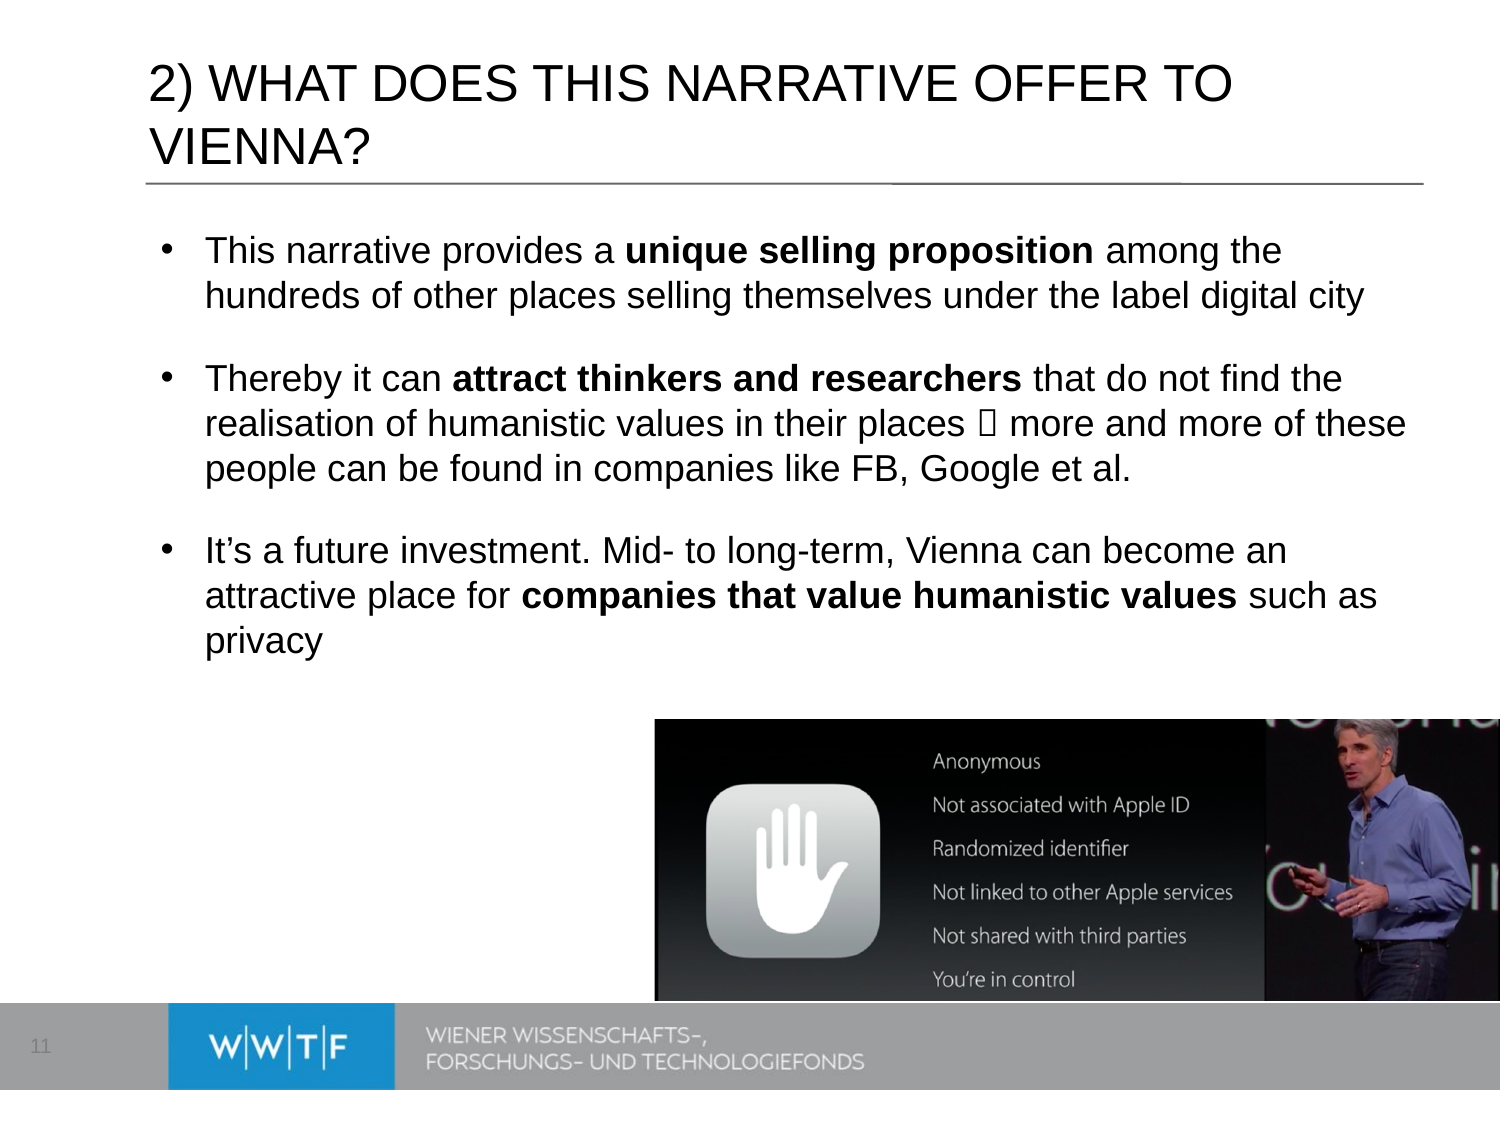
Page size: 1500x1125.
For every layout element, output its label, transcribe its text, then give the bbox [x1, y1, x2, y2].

title 2) What does this Narrative offer to Vienna? [75, 18, 1425, 206]
list This narrative provides a unique selling proposition among the hundreds of other places selling themselves under the label digital city Thereby it can attract thinkers and researchers that do not find the realisation of humanistic values in their places  more and more of these people can be found in companies like FB, Google et al. It’s a future investment. Mid- to long-term, Vienna can become an attractive place for companies that value humanistic values such as privacy [145, 218, 1425, 1000]
picture [0, 1003, 1500, 1090]
picture [654, 719, 1500, 1002]
